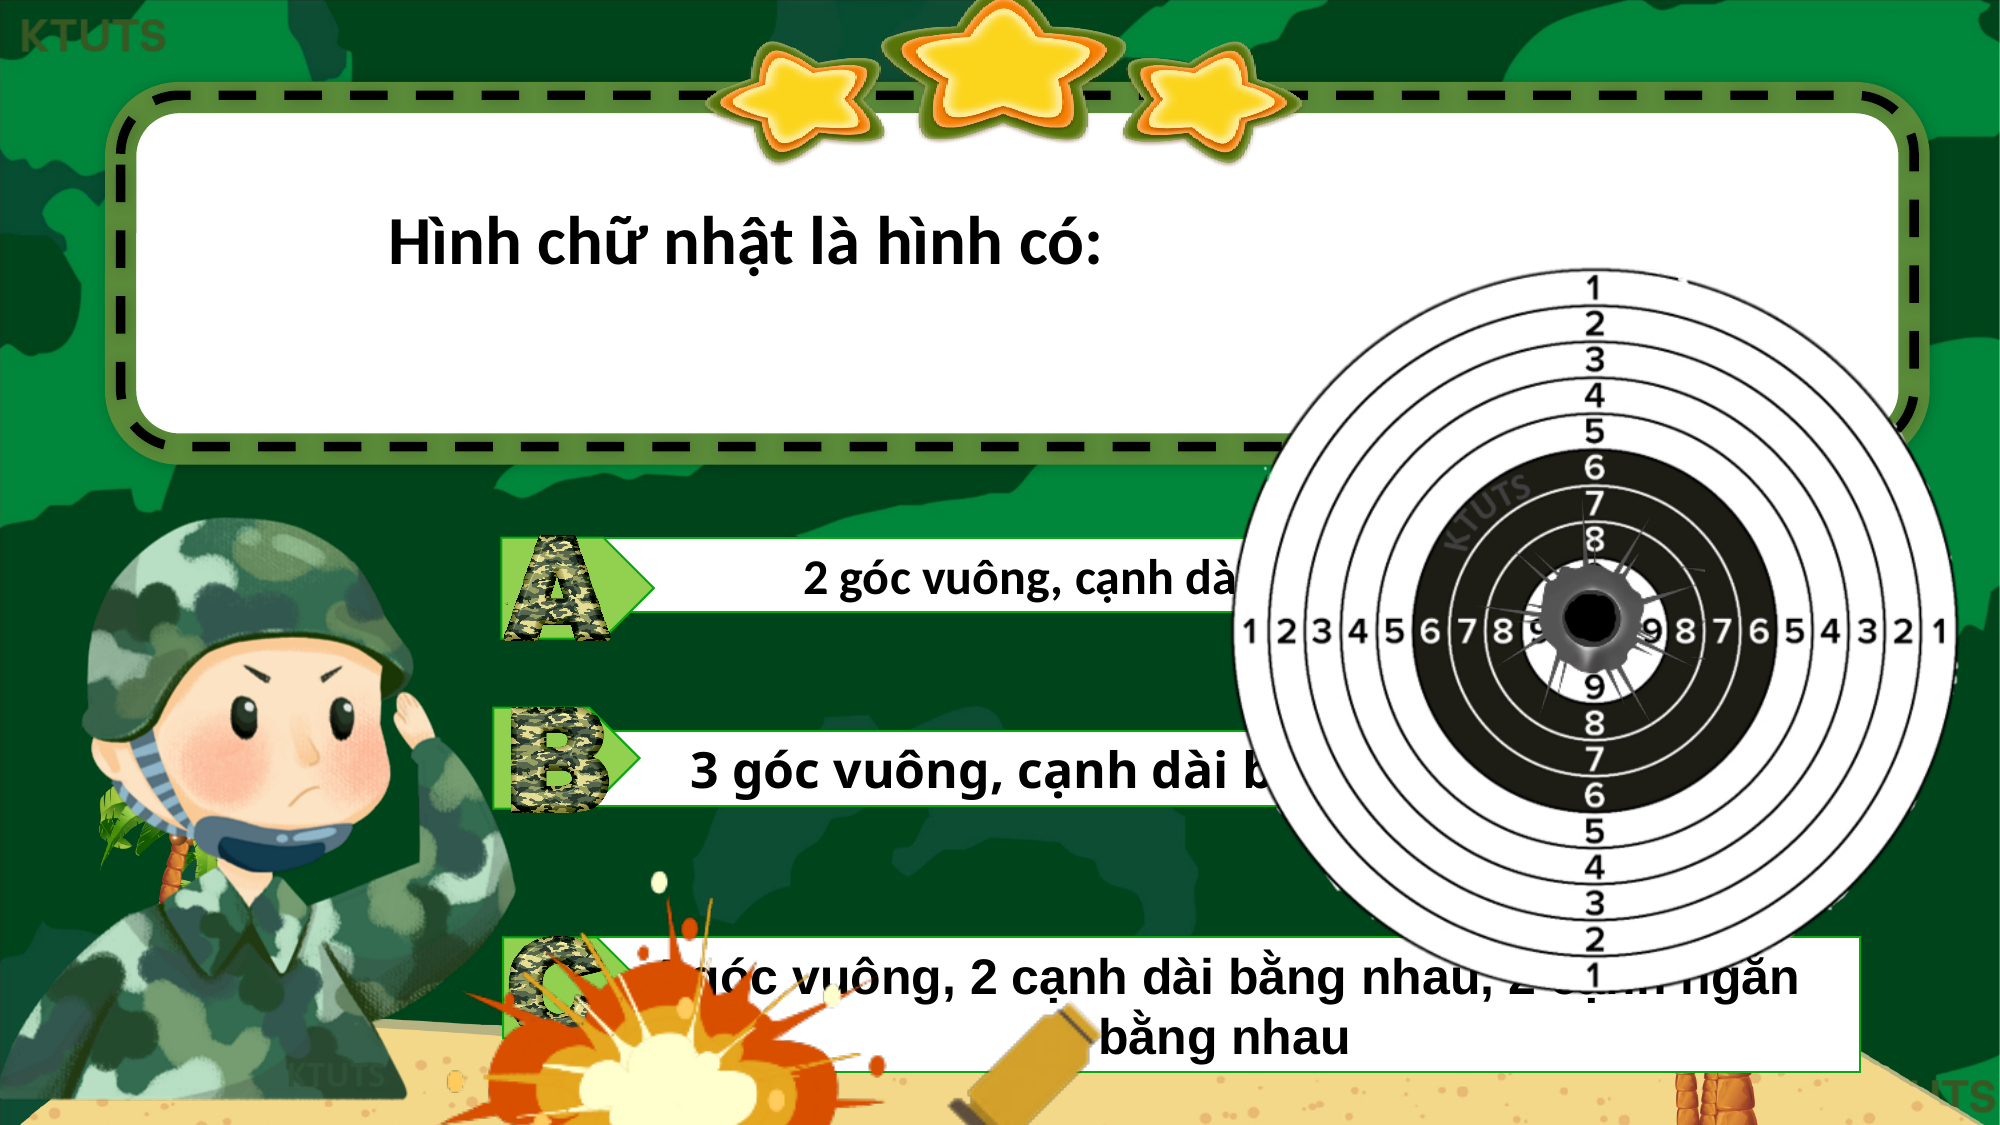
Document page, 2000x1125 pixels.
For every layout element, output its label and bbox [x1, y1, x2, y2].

text_box [501, 533, 1190, 642]
text_box [917, 934, 1861, 1074]
text_box [493, 705, 1190, 814]
picture [0, 0, 2000, 1125]
text_box [120, 0, 1915, 450]
